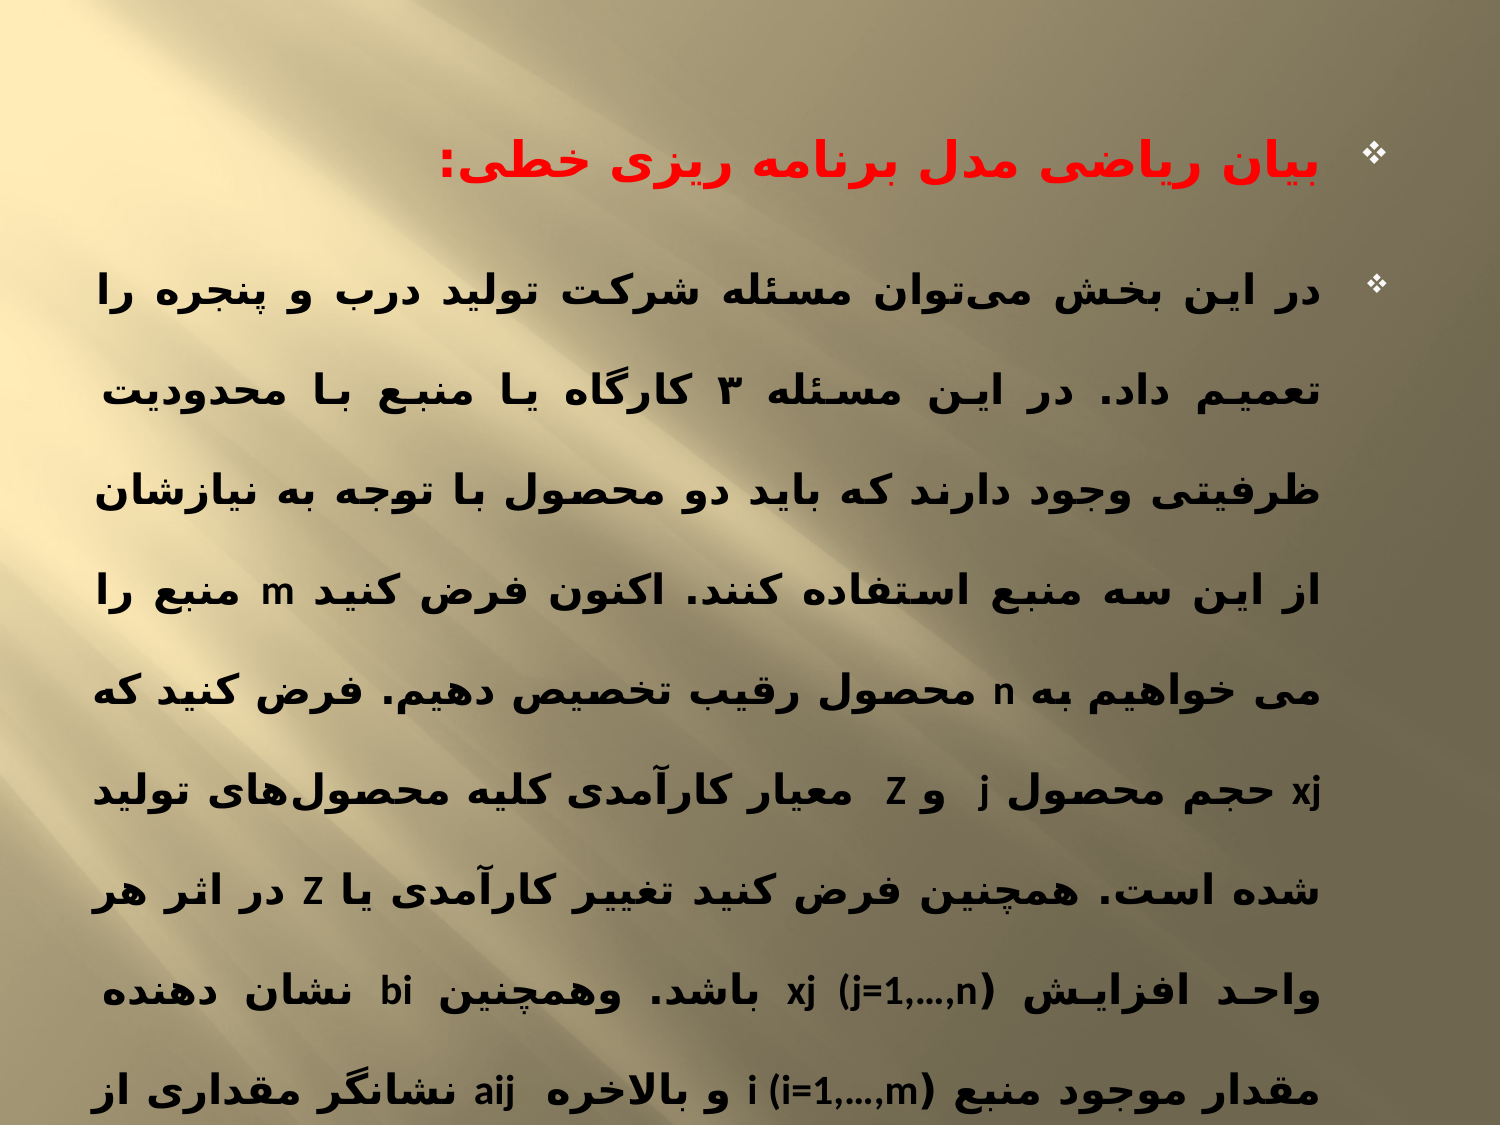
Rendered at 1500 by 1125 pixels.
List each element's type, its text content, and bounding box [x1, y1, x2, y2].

list بیان ریاضی مدل برنامه ریزی خطی: در این بخش می‌توان مسئله شرکت تولید درب و پنجره را تعمیم داد. در این مسئله ۳ کارگاه یا منبع با محدودیت ظرفیتی وجود دارند که باید دو محصول با توجه به نیازشان از این سه منبع استفاده کنند. اکنون فرض کنید m منبع را می خواهیم به n محصول رقیب تخصیص دهیم. فرض کنید که xj حجم محصول j و Z معیار کارآمدی کلیه محصول‌های تولید شده است. همچنین فرض کنید تغییر کارآمدی یا Z در اثر هر واحد افزایش (xj (j=1,…,n باشد. وهمچنین bi نشان دهنده مقدار موجود منبع (i (i=1,…,m و بالاخره aij نشانگر مقداری از منبع i است که توسط محصول j مصرف می‌شود. خلاصه اطلاعات در جدول زیر آمده است. [76, 90, 1427, 1024]
